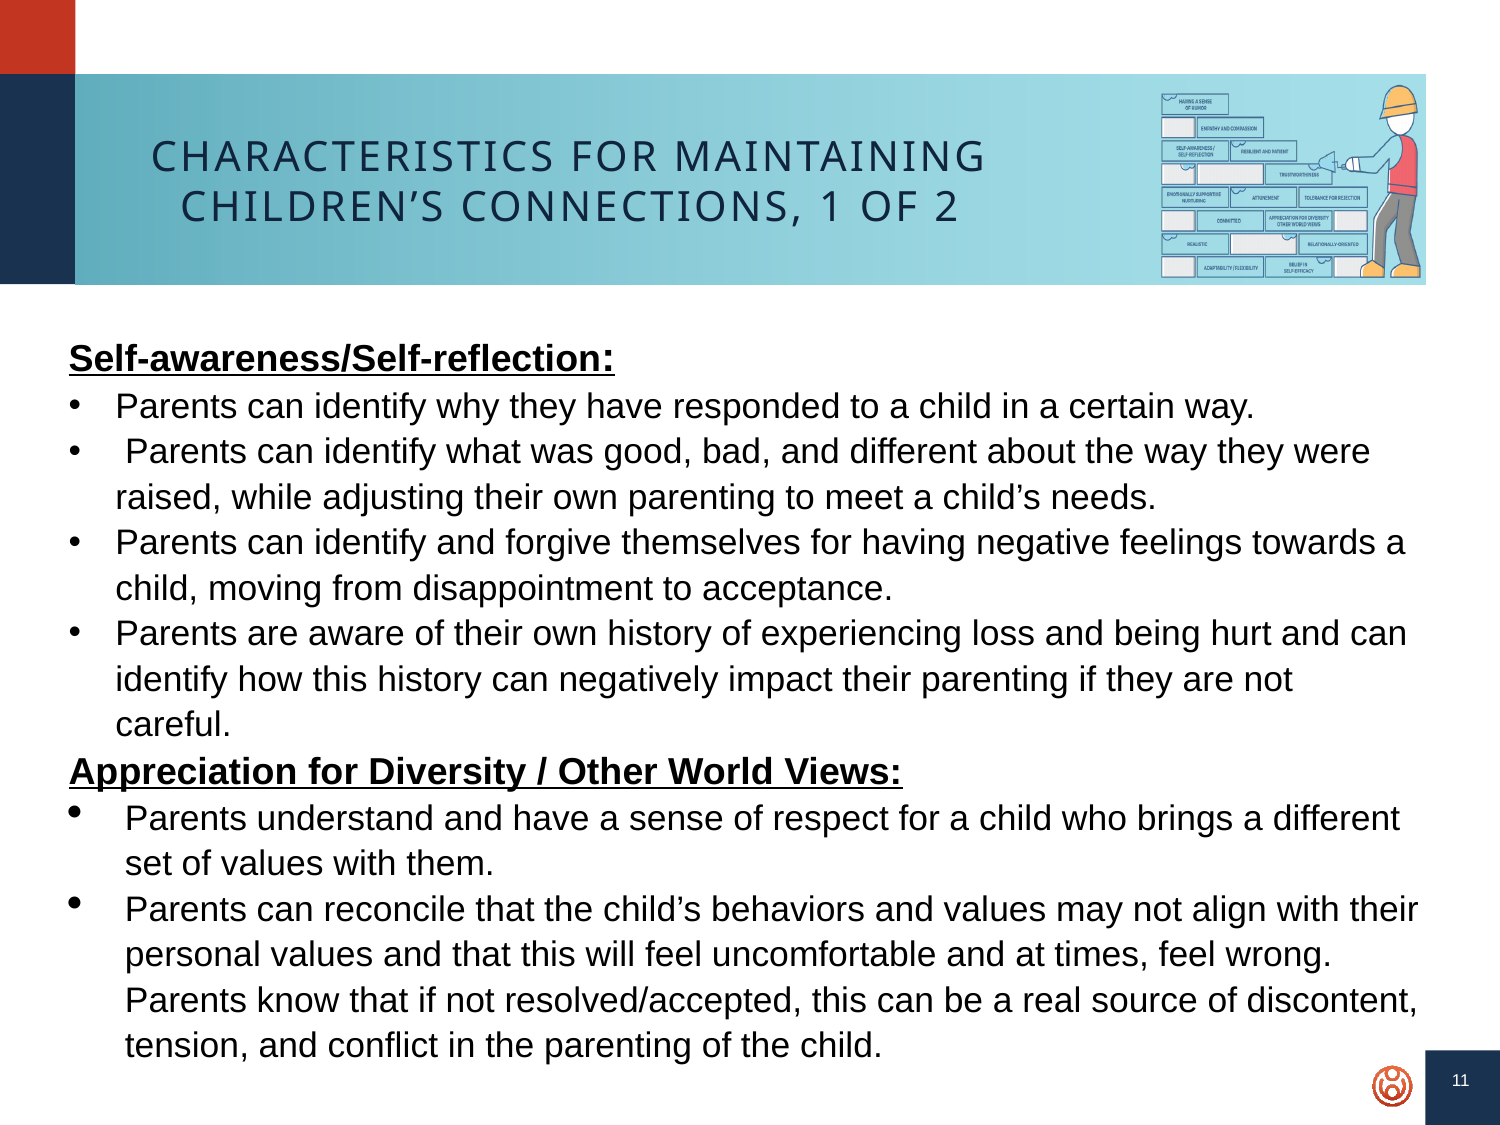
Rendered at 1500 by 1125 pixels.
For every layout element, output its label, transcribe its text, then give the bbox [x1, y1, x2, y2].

slide_number 11 [1433, 1058, 1489, 1101]
text_box Self-awareness/Self-reflection: Parents can identify why they have responded to a child in a certain way. Parents can identify what was good, bad, and different about the way they were raised, while adjusting their own parenting to meet a child’s needs. Parents can identify and forgive themselves for having negative feelings towards a child, moving from disappointment to acceptance. Parents are aware of their own history of experiencing loss and being hurt and can identify how this history can negatively impact their parenting if they are not careful. Appreciation for Diversity / Other World Views: Parents understand and have a sense of respect for a child who brings a different set of values with them. Parents can reconcile that the child’s behaviors and values may not align with their personal values and that this will feel uncomfortable and at times, feel wrong. Parents know that if not resolved/accepted, this can be a real source of discontent, tension, and conflict in the parenting of the child. [53, 322, 1435, 1125]
picture [75, 74, 1427, 285]
title Characteristics for maintaining Children’s Connections, 1 of 2 [73, 75, 1066, 284]
